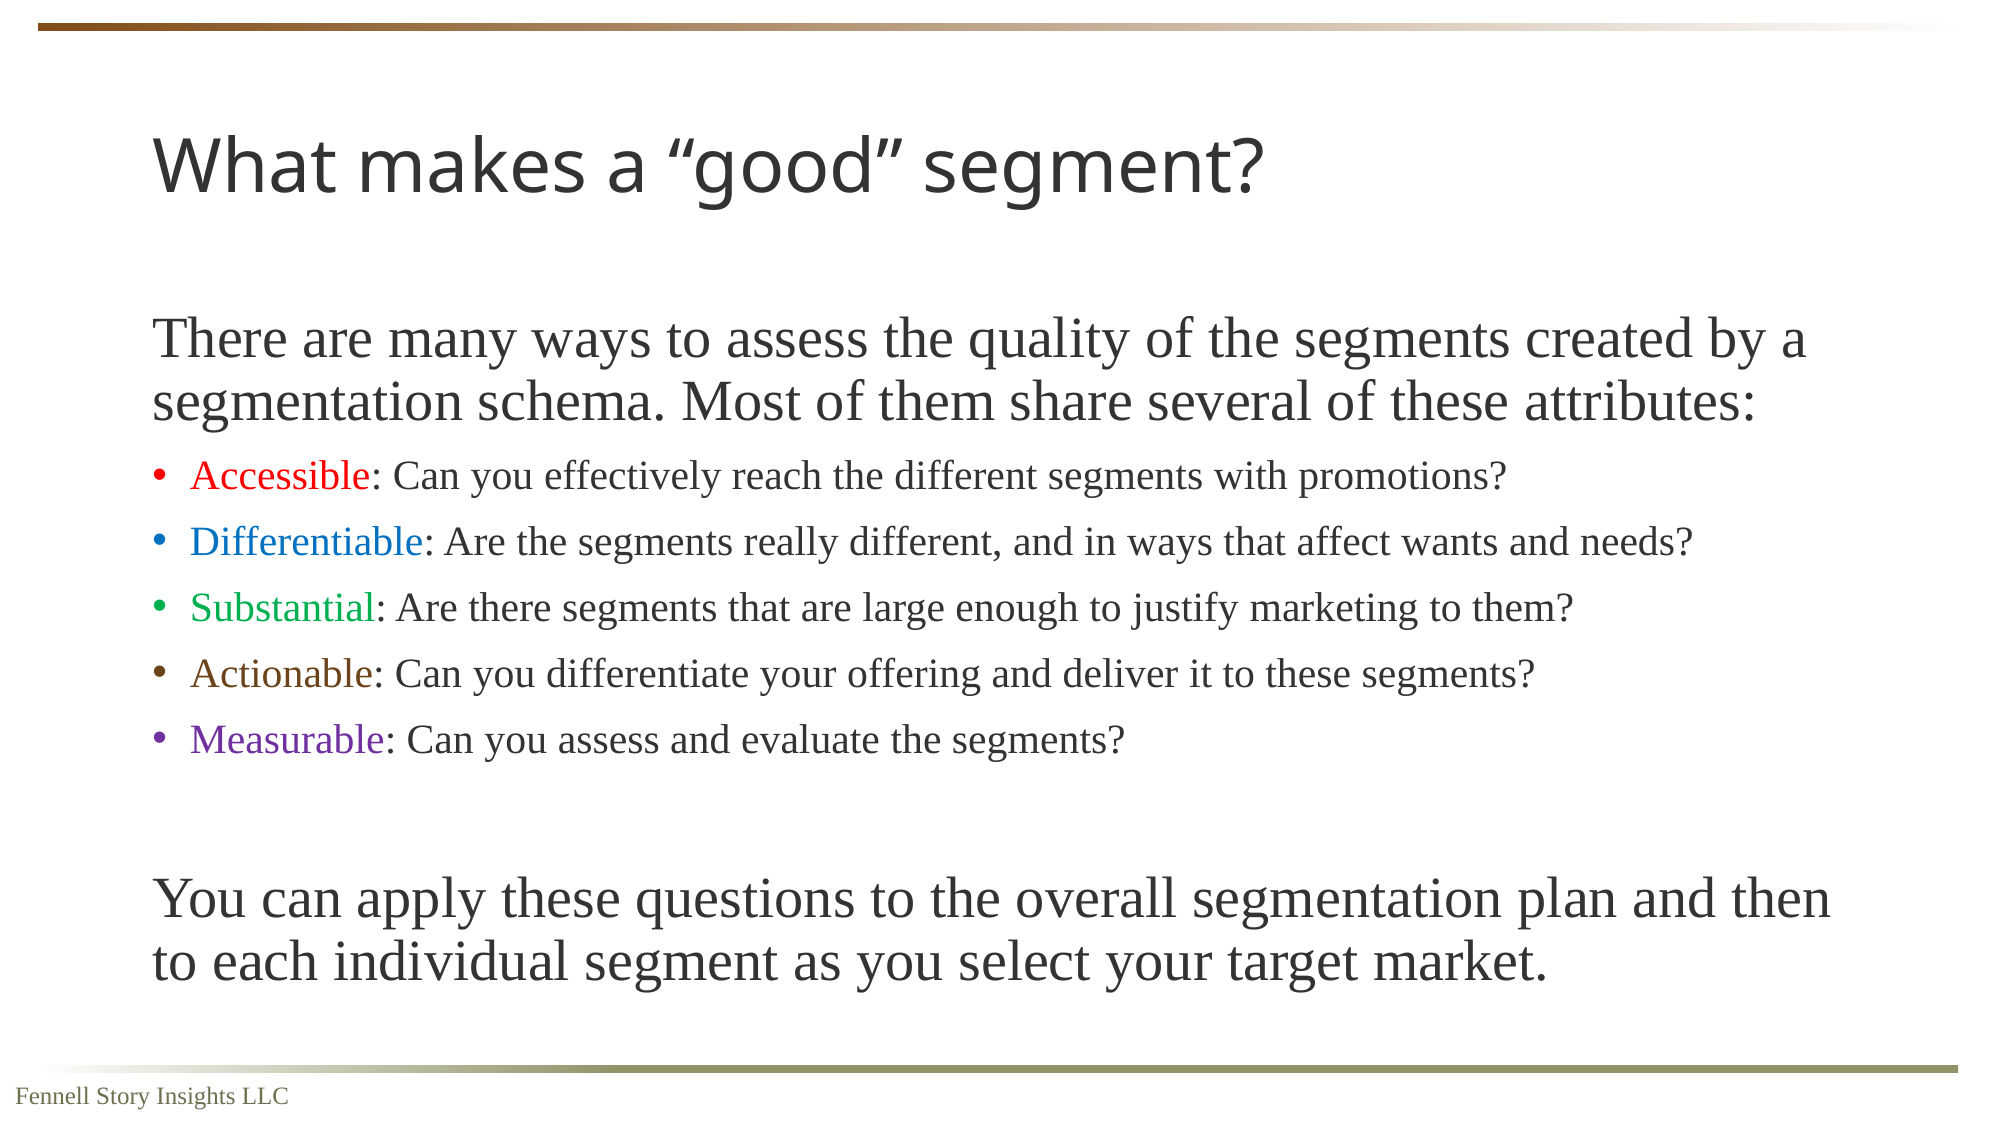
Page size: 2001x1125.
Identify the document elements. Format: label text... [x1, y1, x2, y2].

list There are many ways to assess the quality of the segments created by a segmentation schema. Most of them share several of these attributes: Accessible: Can you effectively reach the different segments with promotions? Differentiable: Are the segments really different, and in ways that affect wants and needs? Substantial: Are there segments that are large enough to justify marketing to them? Actionable: Can you differentiate your offering and deliver it to these segments? Measurable: Can you assess and evaluate the segments? You can apply these questions to the overall segmentation plan and then to each individual segment as you select your target market. [137, 299, 1863, 1014]
title What makes a “good” segment? [137, 59, 1863, 278]
